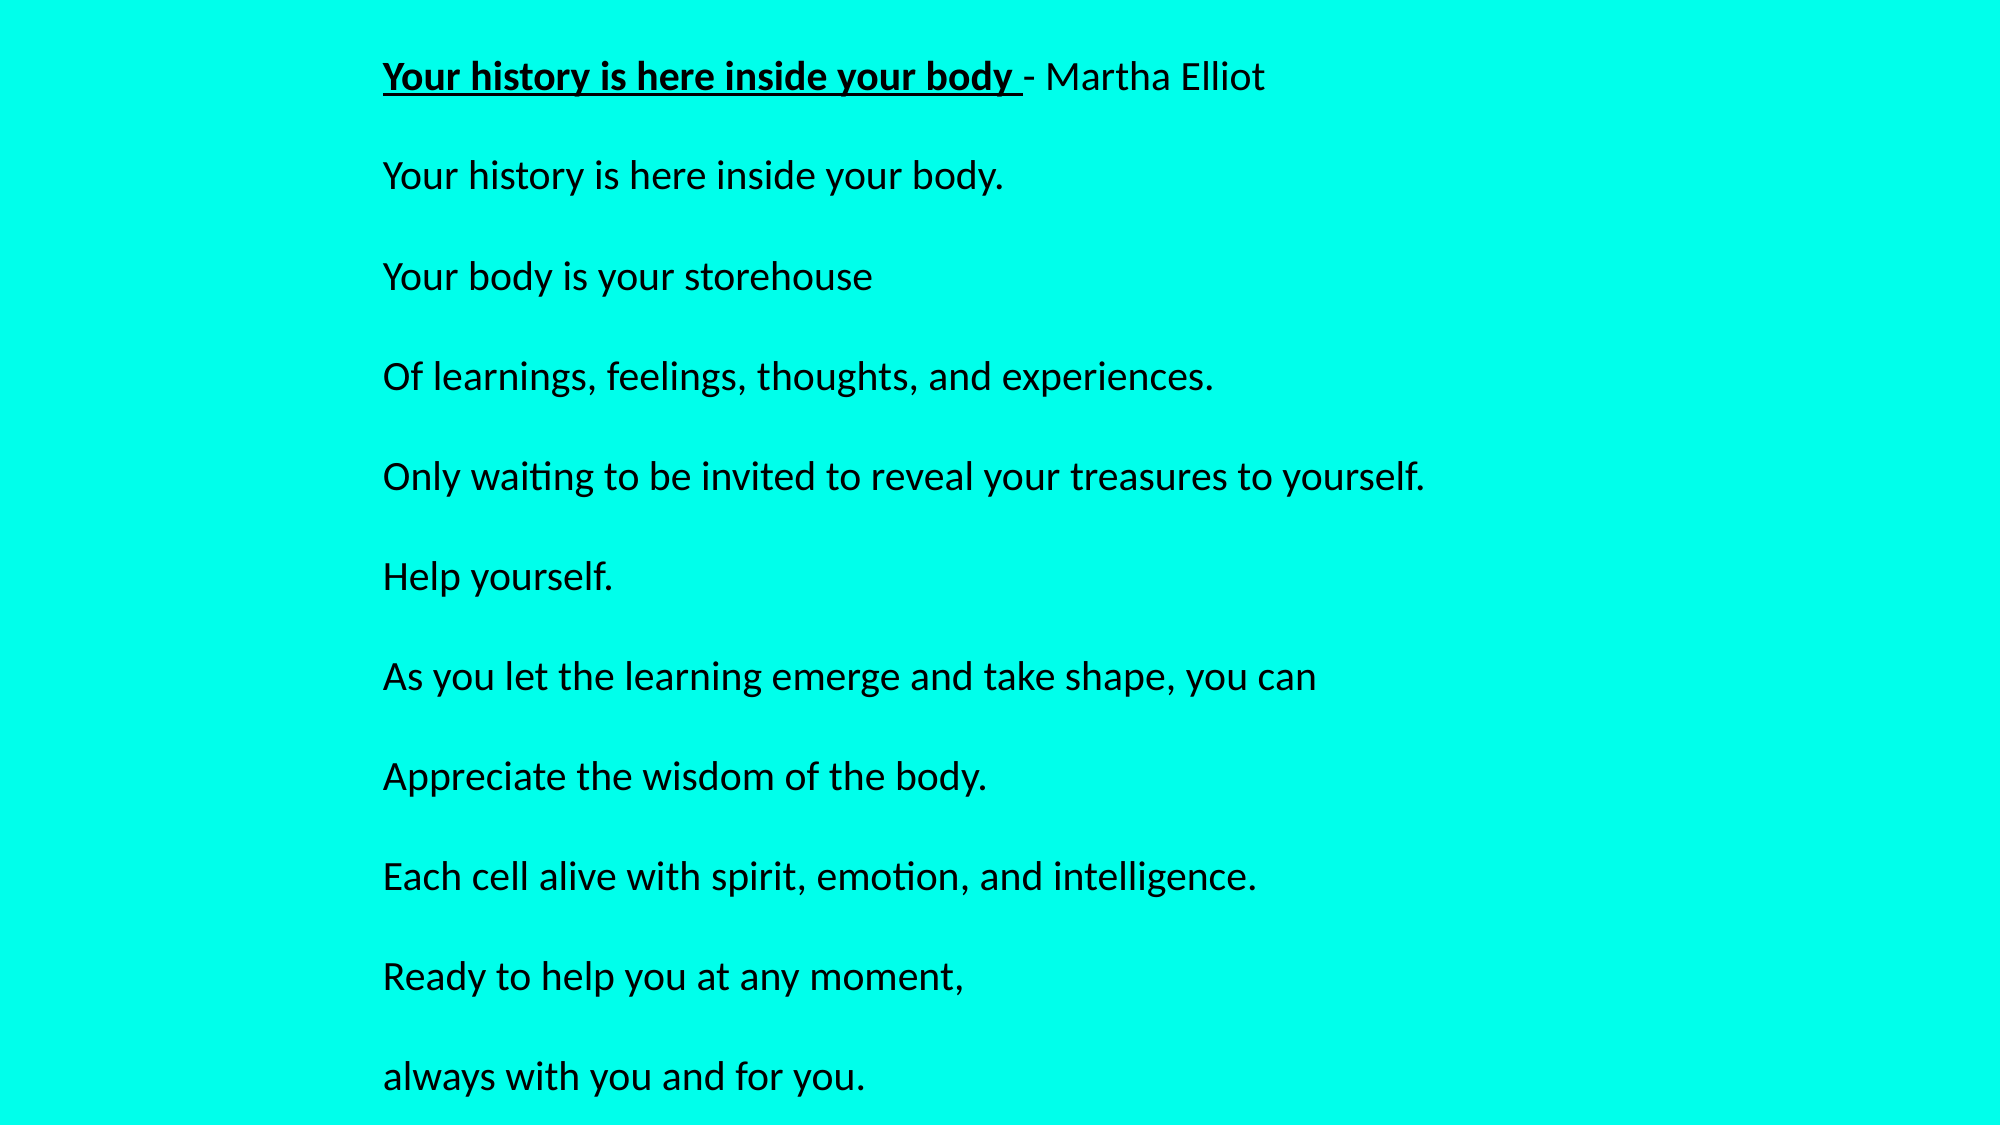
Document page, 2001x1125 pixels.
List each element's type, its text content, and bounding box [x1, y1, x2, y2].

text_box Your history is here inside your body - Martha Elliot Your history is here inside your body. Your body is your storehouse Of learnings, feelings, thoughts, and experiences. Only waiting to be invited to reveal your treasures to yourself. Help yourself. As you let the learning emerge and take shape, you can Appreciate the wisdom of the body. Each cell alive with spirit, emotion, and intelligence. Ready to help you at any moment, always with you and for you. [368, 40, 1676, 1125]
